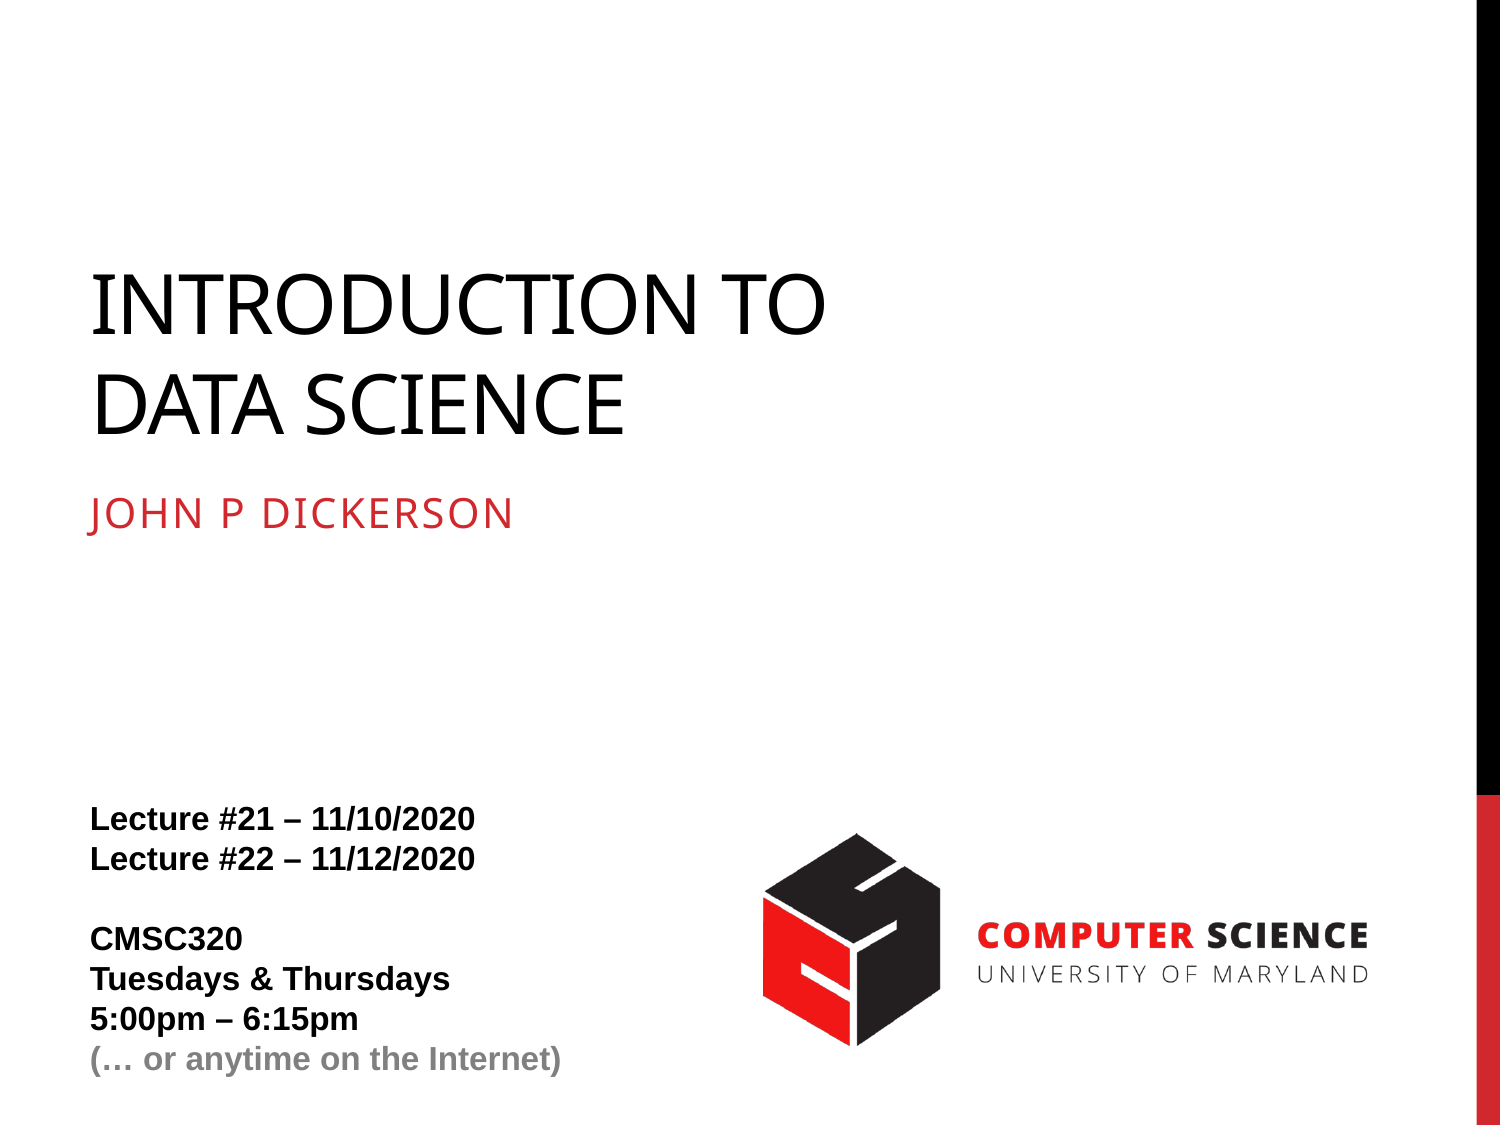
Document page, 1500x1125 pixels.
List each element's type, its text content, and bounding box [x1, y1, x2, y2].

subtitle John P Dickerson [75, 479, 1200, 630]
picture [763, 832, 1375, 1047]
title Introduction to Data Science [75, 40, 1350, 662]
text_box Lecture #21 – 11/10/2020 Lecture #22 – 11/12/2020 CMSC320 Tuesdays & Thursdays 5:00pm – 6:15pm (… or anytime on the Internet) [74, 789, 613, 1085]
